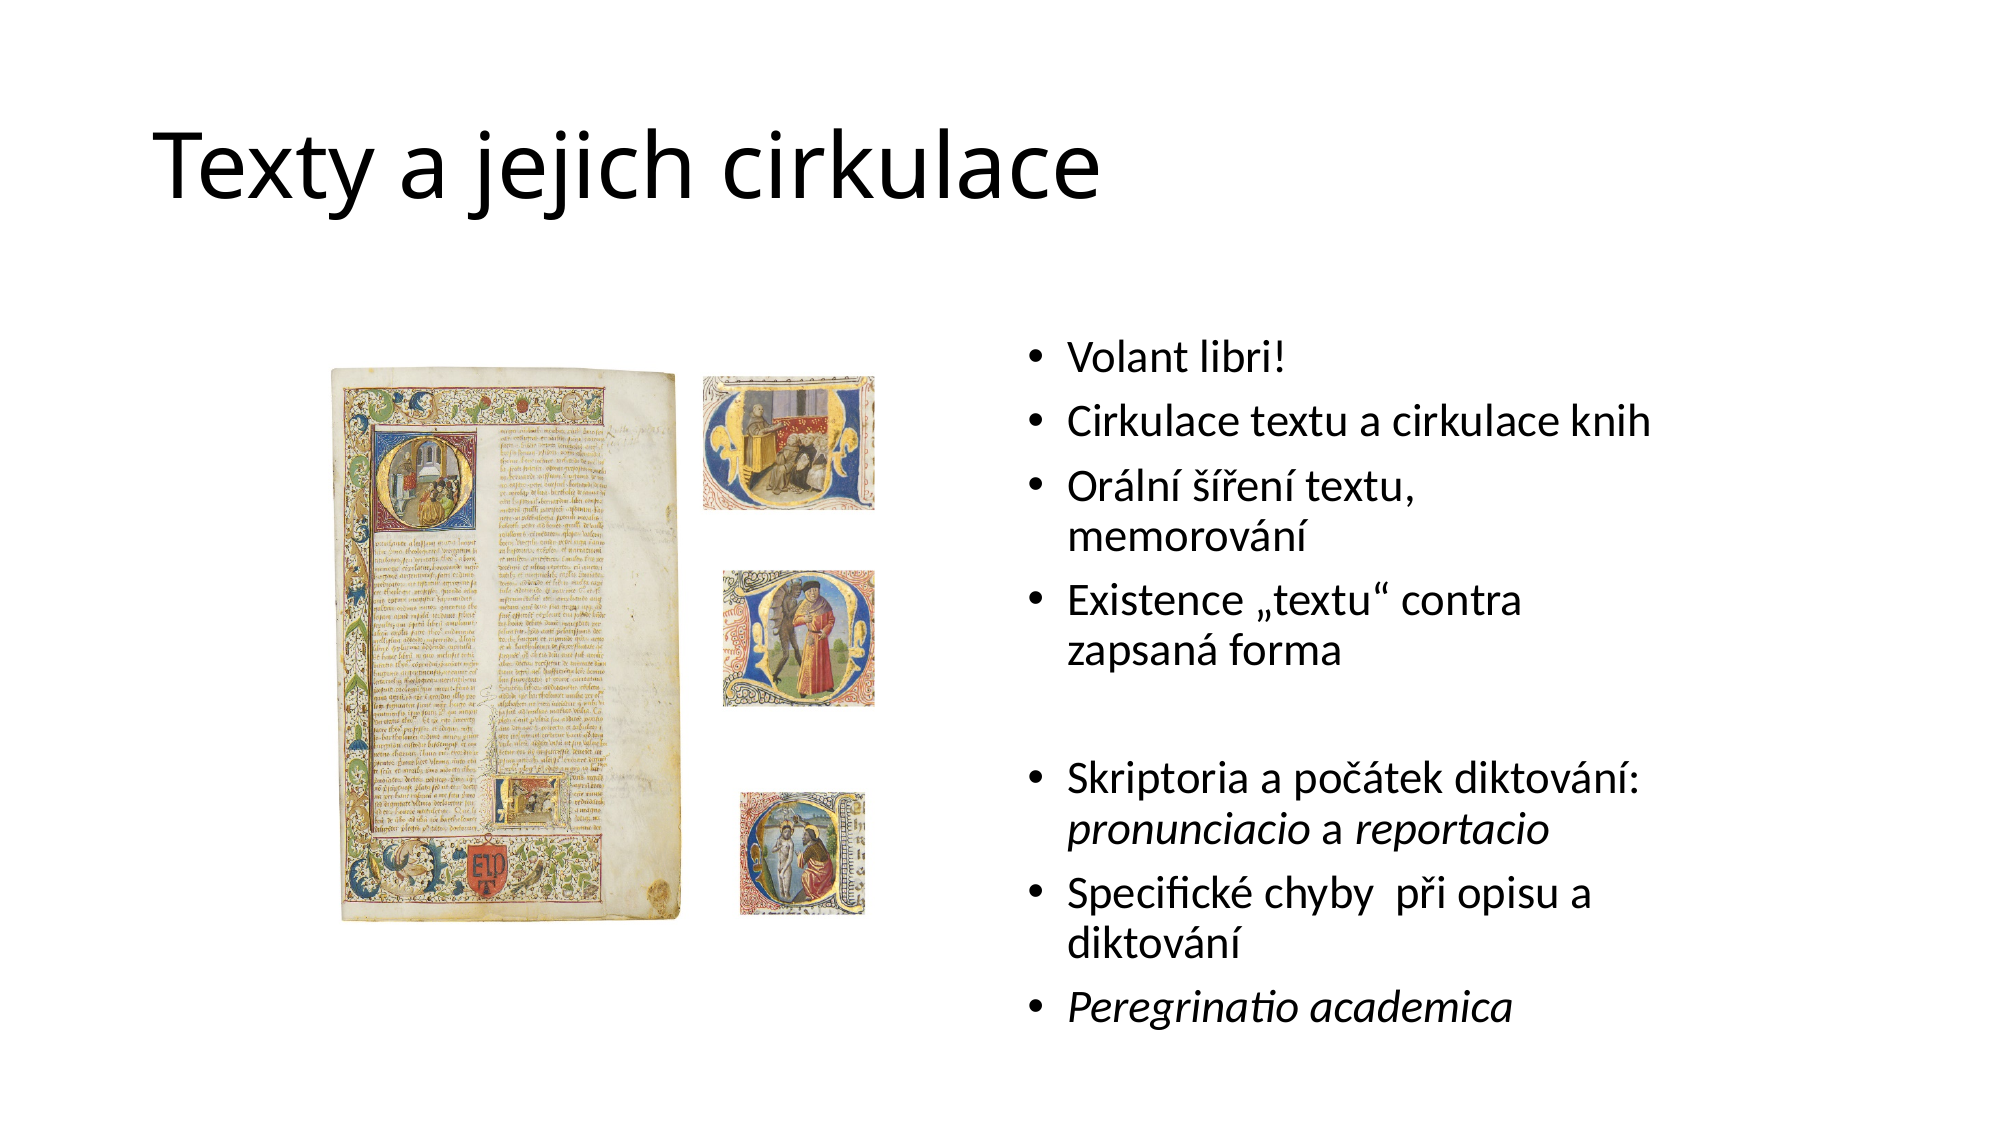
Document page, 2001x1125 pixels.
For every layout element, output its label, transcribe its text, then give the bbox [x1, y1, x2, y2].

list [328, 361, 885, 925]
list Volant libri! Cirkulace textu a cirkulace knih Orální šíření textu, memorování Existence „textu“ contra zapsaná forma Skriptoria a počátek diktování: pronunciacio a reportacio Specifické chyby při opisu a diktování Peregrinatio academica [1012, 255, 1675, 1050]
title Texty a jejich cirkulace [137, 59, 1863, 278]
